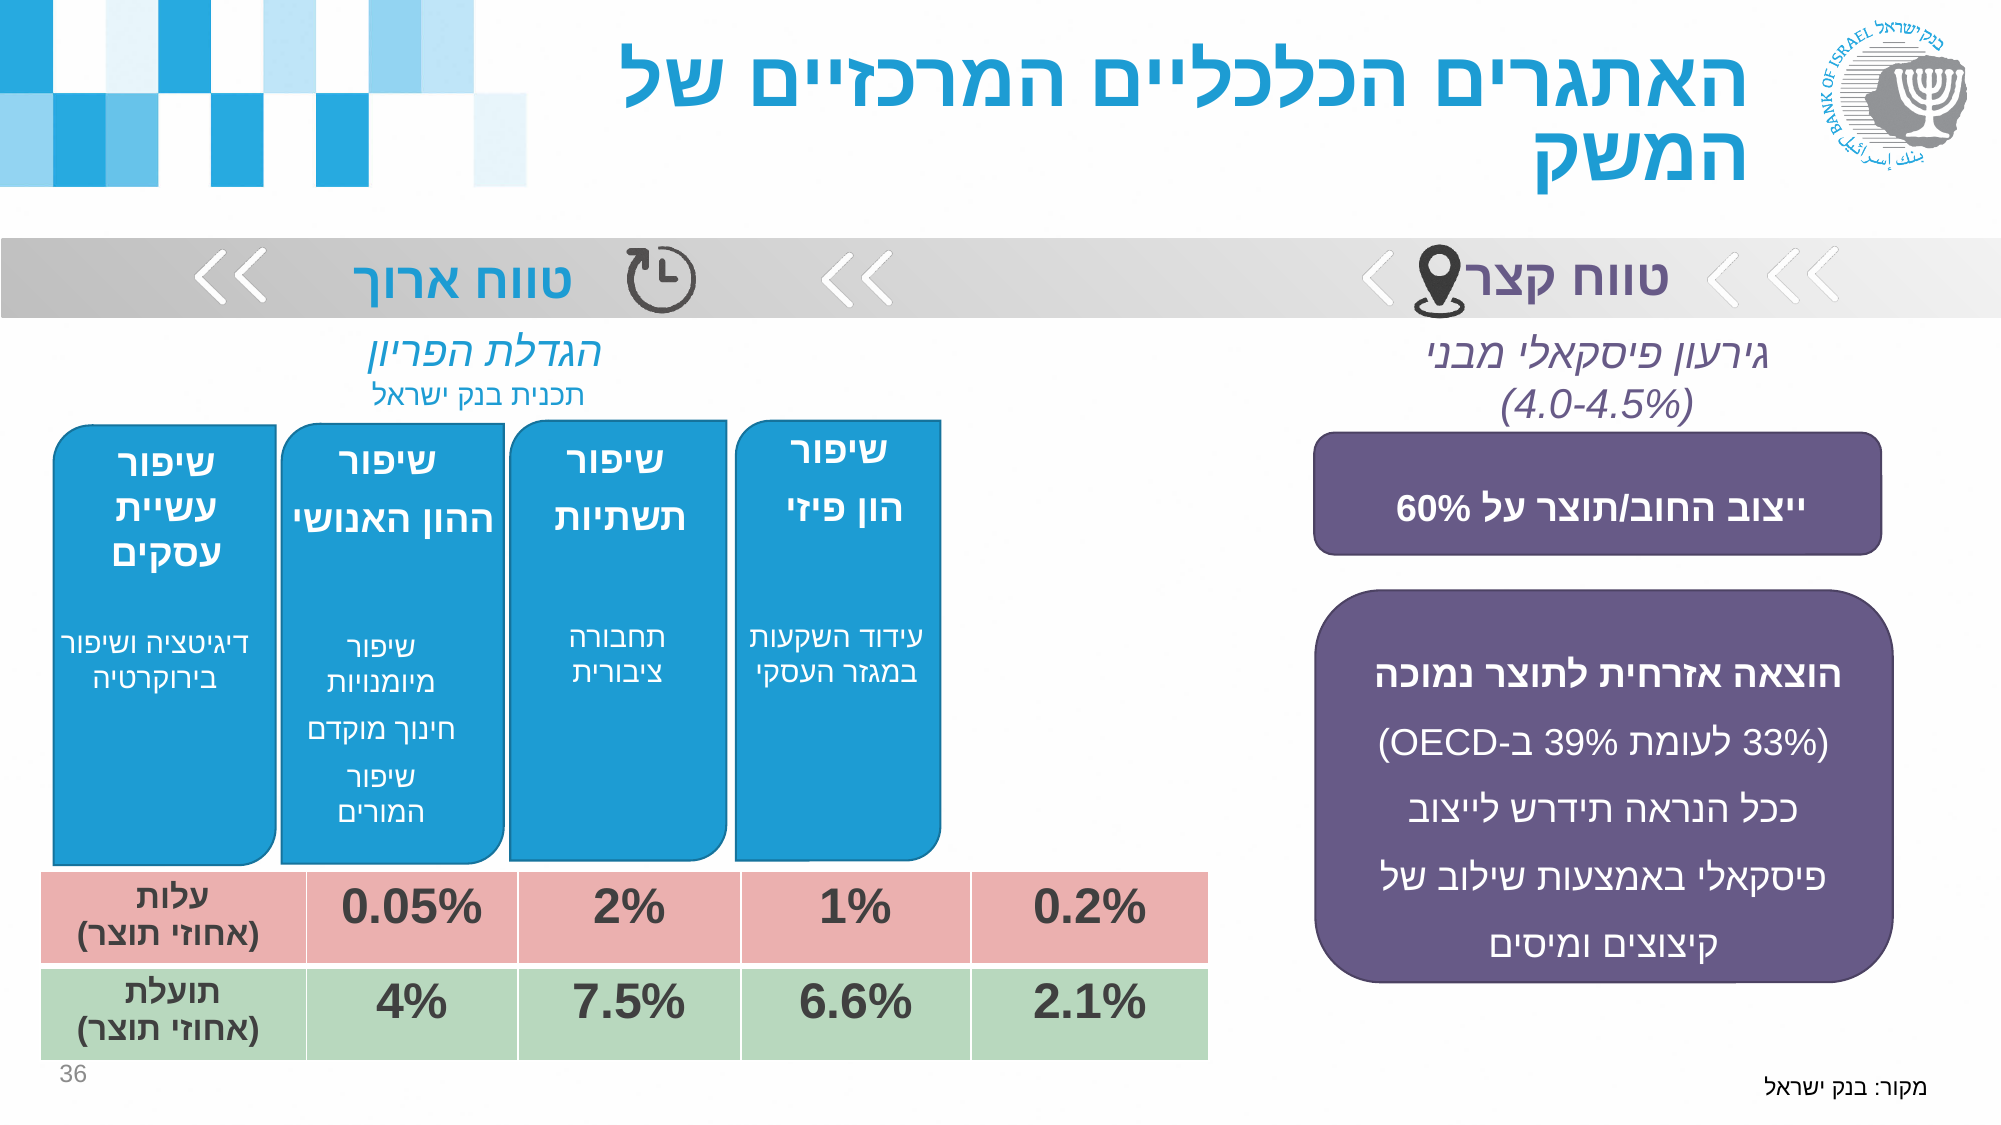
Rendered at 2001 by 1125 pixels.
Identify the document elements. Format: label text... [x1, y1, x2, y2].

text_box [509, 546, 728, 611]
table_header 2% [519, 872, 740, 963]
picture [0, 0, 2001, 1125]
text_box [1, 238, 1363, 319]
text_box תכנית בנק ישראל [356, 369, 601, 419]
text_box [522, 419, 694, 428]
text_box תחבורה ציבורית [507, 611, 728, 696]
table_cell תועלת (אחוזי תוצר) [41, 969, 306, 1060]
text_box ייצוב החוב/תוצר על 60% [1331, 453, 1873, 536]
text_box שיפור תשתיות [470, 428, 771, 546]
table_cell 4% [307, 969, 517, 1060]
text_box הגדלת הפריון [352, 317, 618, 382]
text_box הוצאה אזרחית לתוצר נמוכה (33% לעומת 39% ב-OECD) ככל הנראה תידרש לייצוב פיסקאלי באמצעות שילוב של קיצוצים ומיסים [1333, 620, 1874, 973]
table_header 0.05% [307, 872, 517, 963]
text_box [1313, 485, 1883, 556]
text_box [52, 452, 277, 867]
text_box שיפור מיומנויות חינוך מוקדם שיפור המורים [287, 620, 476, 836]
table_cell 7.5% [519, 969, 740, 1060]
text_box מקור: בנק ישראל [1749, 1065, 1943, 1108]
text_box [1314, 589, 1894, 965]
text_box [734, 536, 942, 862]
text_box טווח ארוך [338, 241, 589, 317]
table_header עלות (אחוזי תוצר) [41, 872, 306, 963]
text_box שיפור ההון האנושי [231, 430, 545, 548]
text_box שיפור הון פיזי [694, 418, 995, 536]
text_box שיפור עשיית עסקים [54, 431, 279, 581]
text_box [296, 422, 505, 430]
text_box האתגרים הכלכליים המרכזיים של המשק [517, 39, 1766, 204]
text_box [69, 424, 277, 431]
text_box טווח קצר [1521, 238, 1686, 314]
text_box דיגיטציה ושיפור בירוקרטיה [34, 617, 276, 702]
text_box [1345, 973, 1863, 984]
table_cell 6.6% [742, 969, 970, 1060]
text_box גירעון פיסקאלי מבני (4.0-4.5%) [1286, 319, 1909, 485]
text_box [509, 696, 728, 862]
slide_number 36 [44, 1042, 184, 1103]
table_header 1% [742, 872, 970, 963]
text_box [1521, 238, 2000, 319]
table_cell 2.1% [972, 969, 1208, 1060]
table_header 0.2% [972, 872, 1208, 963]
text_box [280, 548, 505, 865]
text_box עידוד השקעות במגזר העסקי [732, 611, 941, 696]
